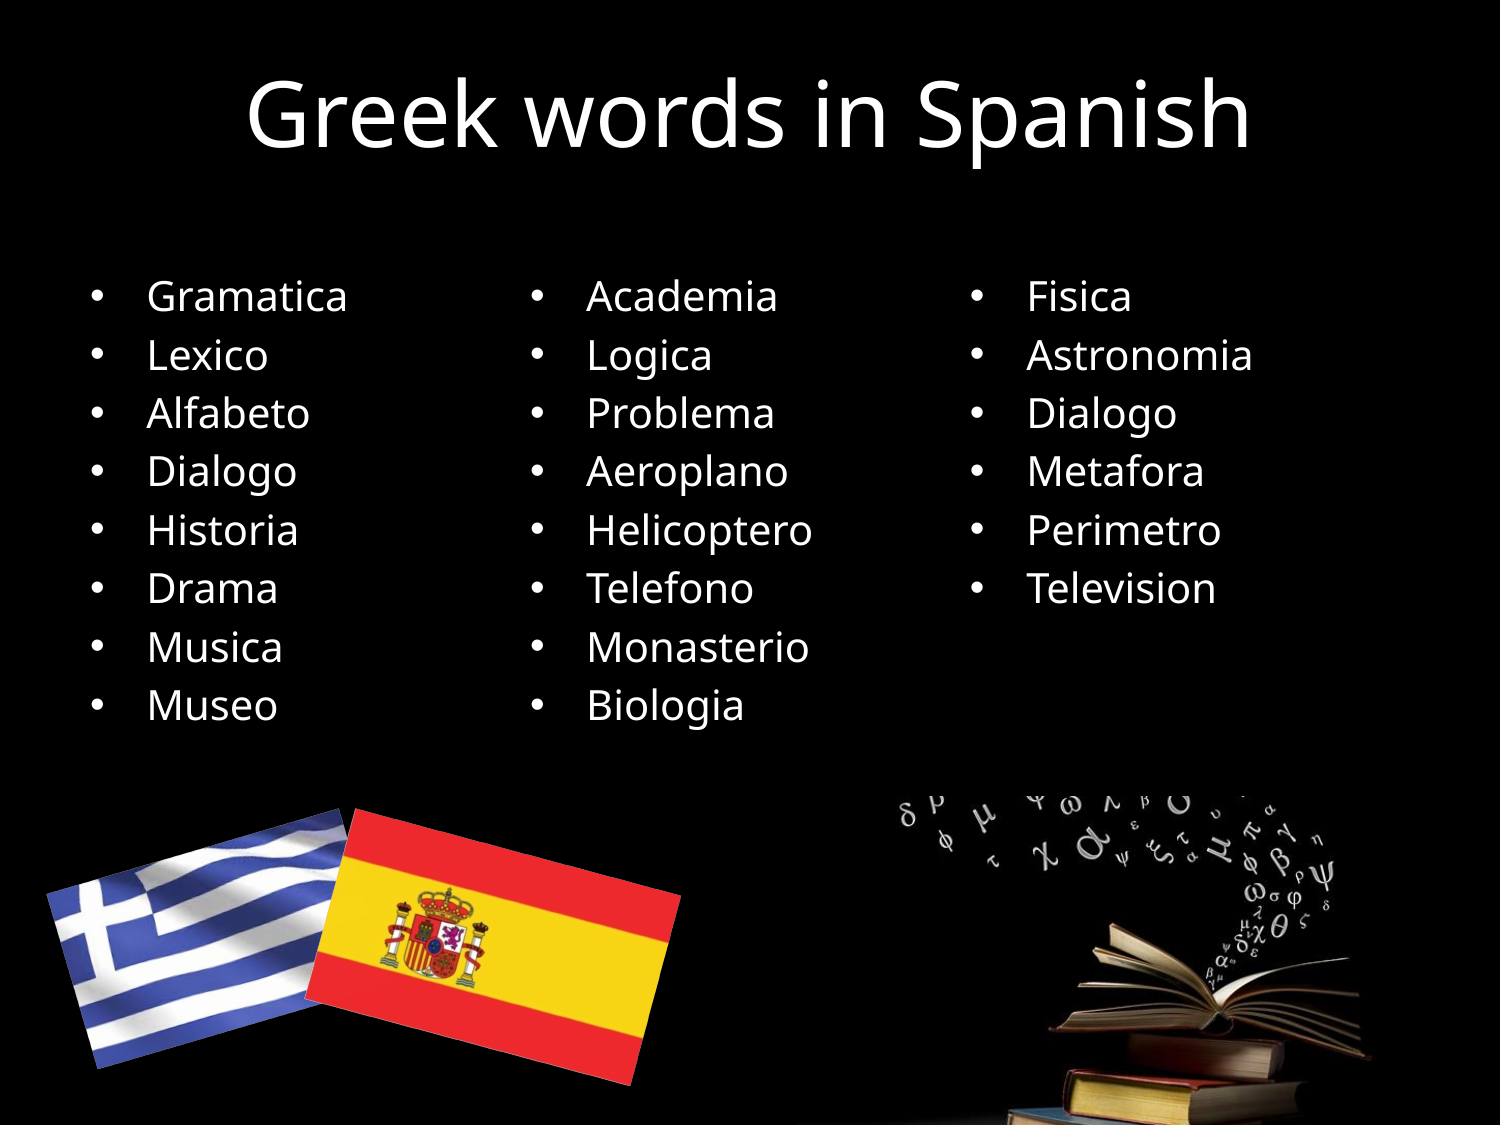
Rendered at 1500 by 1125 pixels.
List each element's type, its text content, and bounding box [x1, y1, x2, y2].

picture [47, 809, 680, 1085]
list Gramatica Lexico Alfabeto Dialogo Historia Drama Musica Museo Academia Logica Problema Aeroplano Helicoptero Telefono Monasterio Biologia Fisica Astronomia Dialogo Metafora Perimetro Television [75, 262, 1425, 1005]
title Greek words in Spanish [75, 45, 1425, 176]
picture [796, 796, 1500, 1125]
